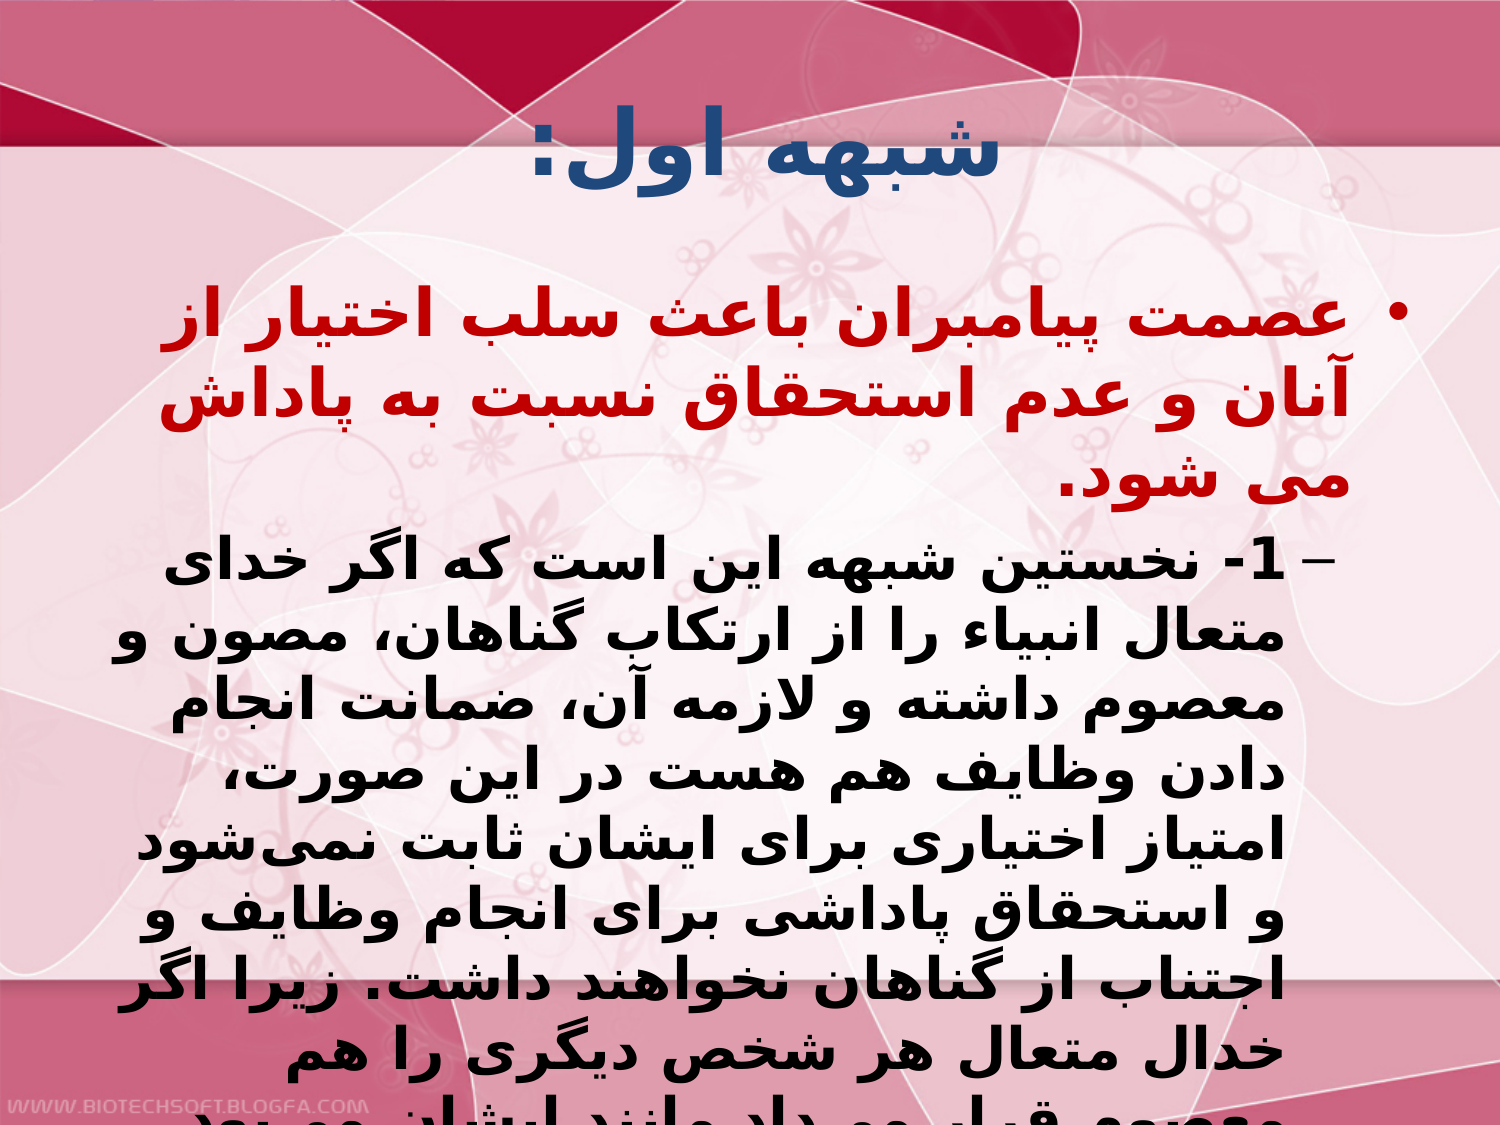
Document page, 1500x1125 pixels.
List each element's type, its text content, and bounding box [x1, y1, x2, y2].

title شبهه اول: [75, 45, 1425, 233]
picture [0, 0, 1500, 1125]
list عصمت پیامبران باعث سلب اختیار از آنان و عدم استحقاق نسبت به پاداش می شود. 1- نخستين شبهه اين است كه اگر خداى متعال انبياء را از ارتكاب گناهان، مصون و معصوم داشته و لازمه آن، ضمانت انجام دادن وظايف هم هست در اين صورت، امتياز اختيارى براى ايشان ثابت نمى‌شود و استحقاق پاداشى براى انجام وظايف و اجتناب از گناهان نخواهند داشت. زيرا اگر خدال متعال هر شخص ديگرى را هم معصوم قرار مى‌داد مانند ايشان مى‌بود. [75, 262, 1425, 1005]
